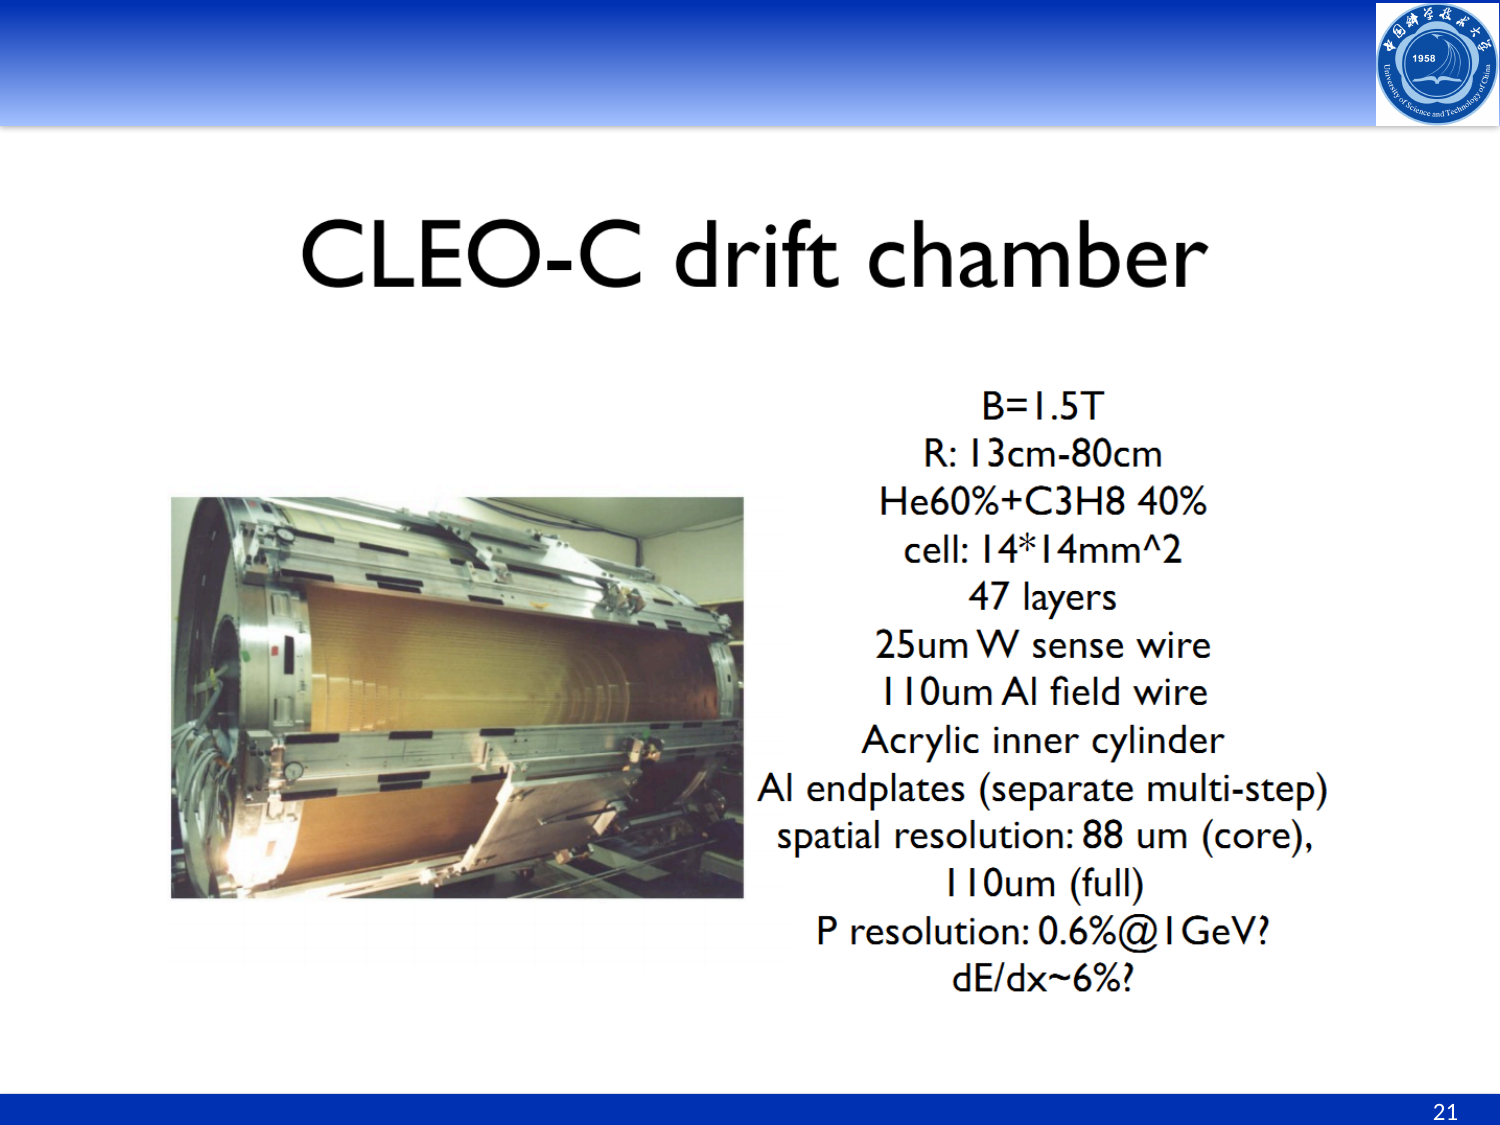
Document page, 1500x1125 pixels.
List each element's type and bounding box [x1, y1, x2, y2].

list [167, 199, 1333, 1006]
title [0, 0, 1500, 126]
